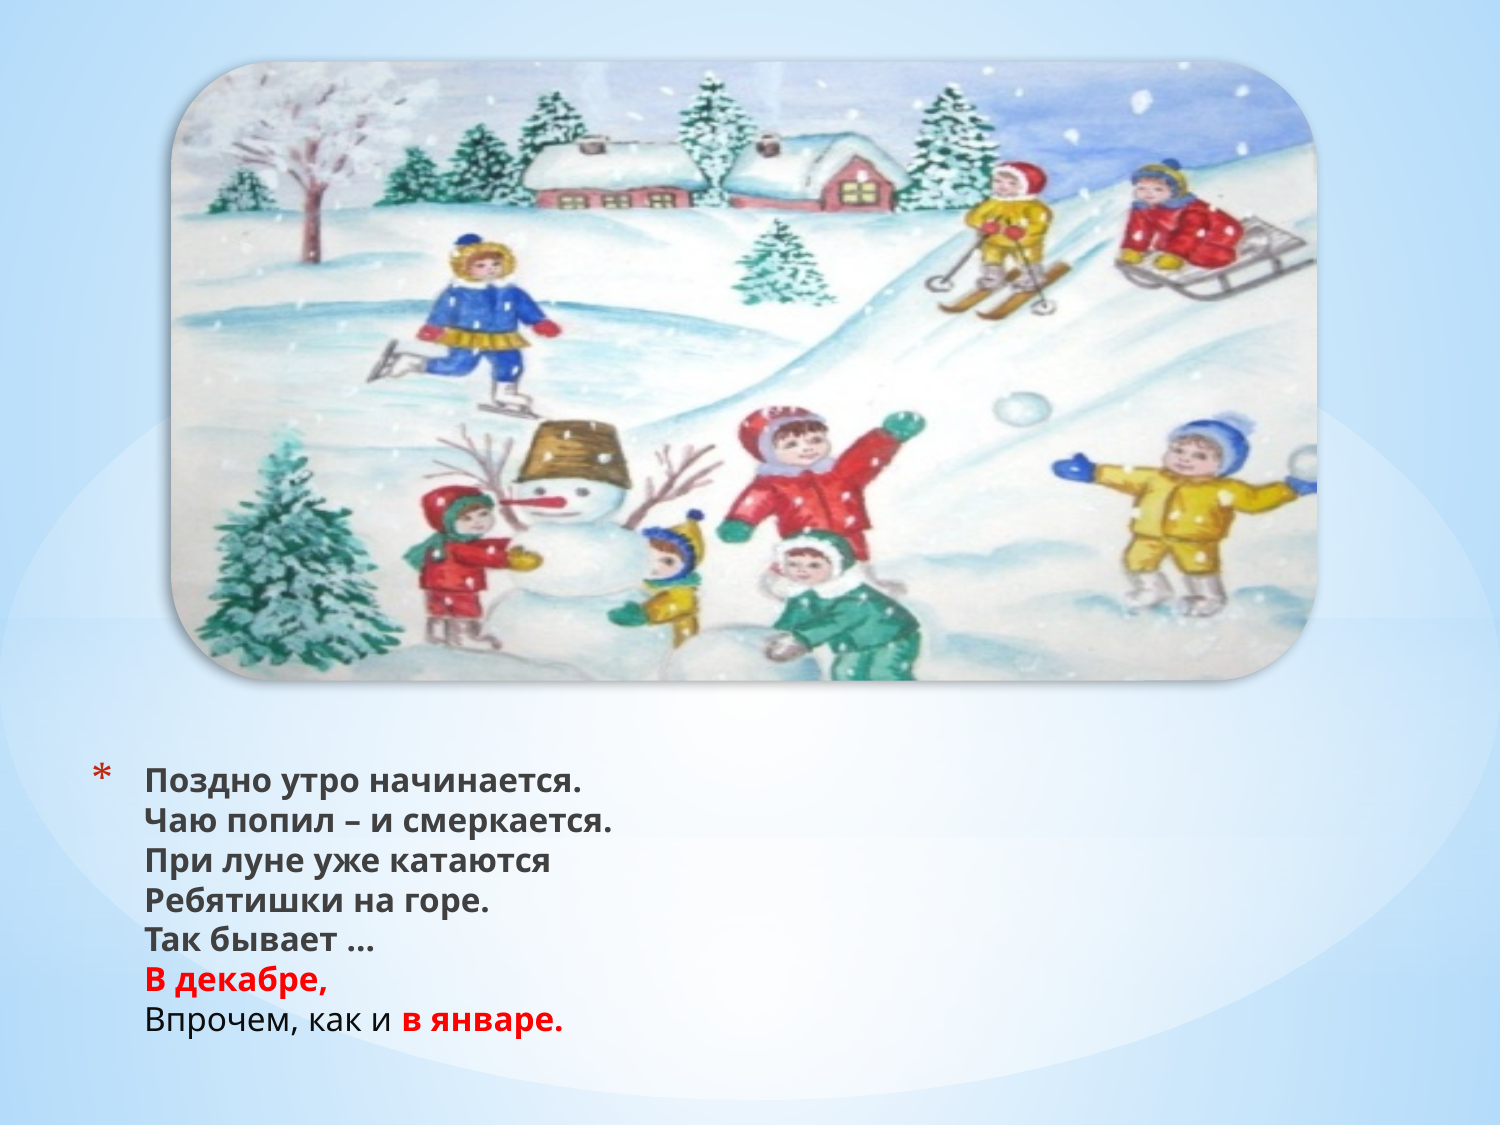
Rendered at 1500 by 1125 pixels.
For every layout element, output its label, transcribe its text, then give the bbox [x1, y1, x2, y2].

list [170, 61, 1318, 681]
title Поздно утро начинается. Чаю попил – и смеркается. При луне уже катаются Ребятишки на горе. Так бывает … В декабре, Впрочем, как и в январе. [76, 751, 1145, 939]
